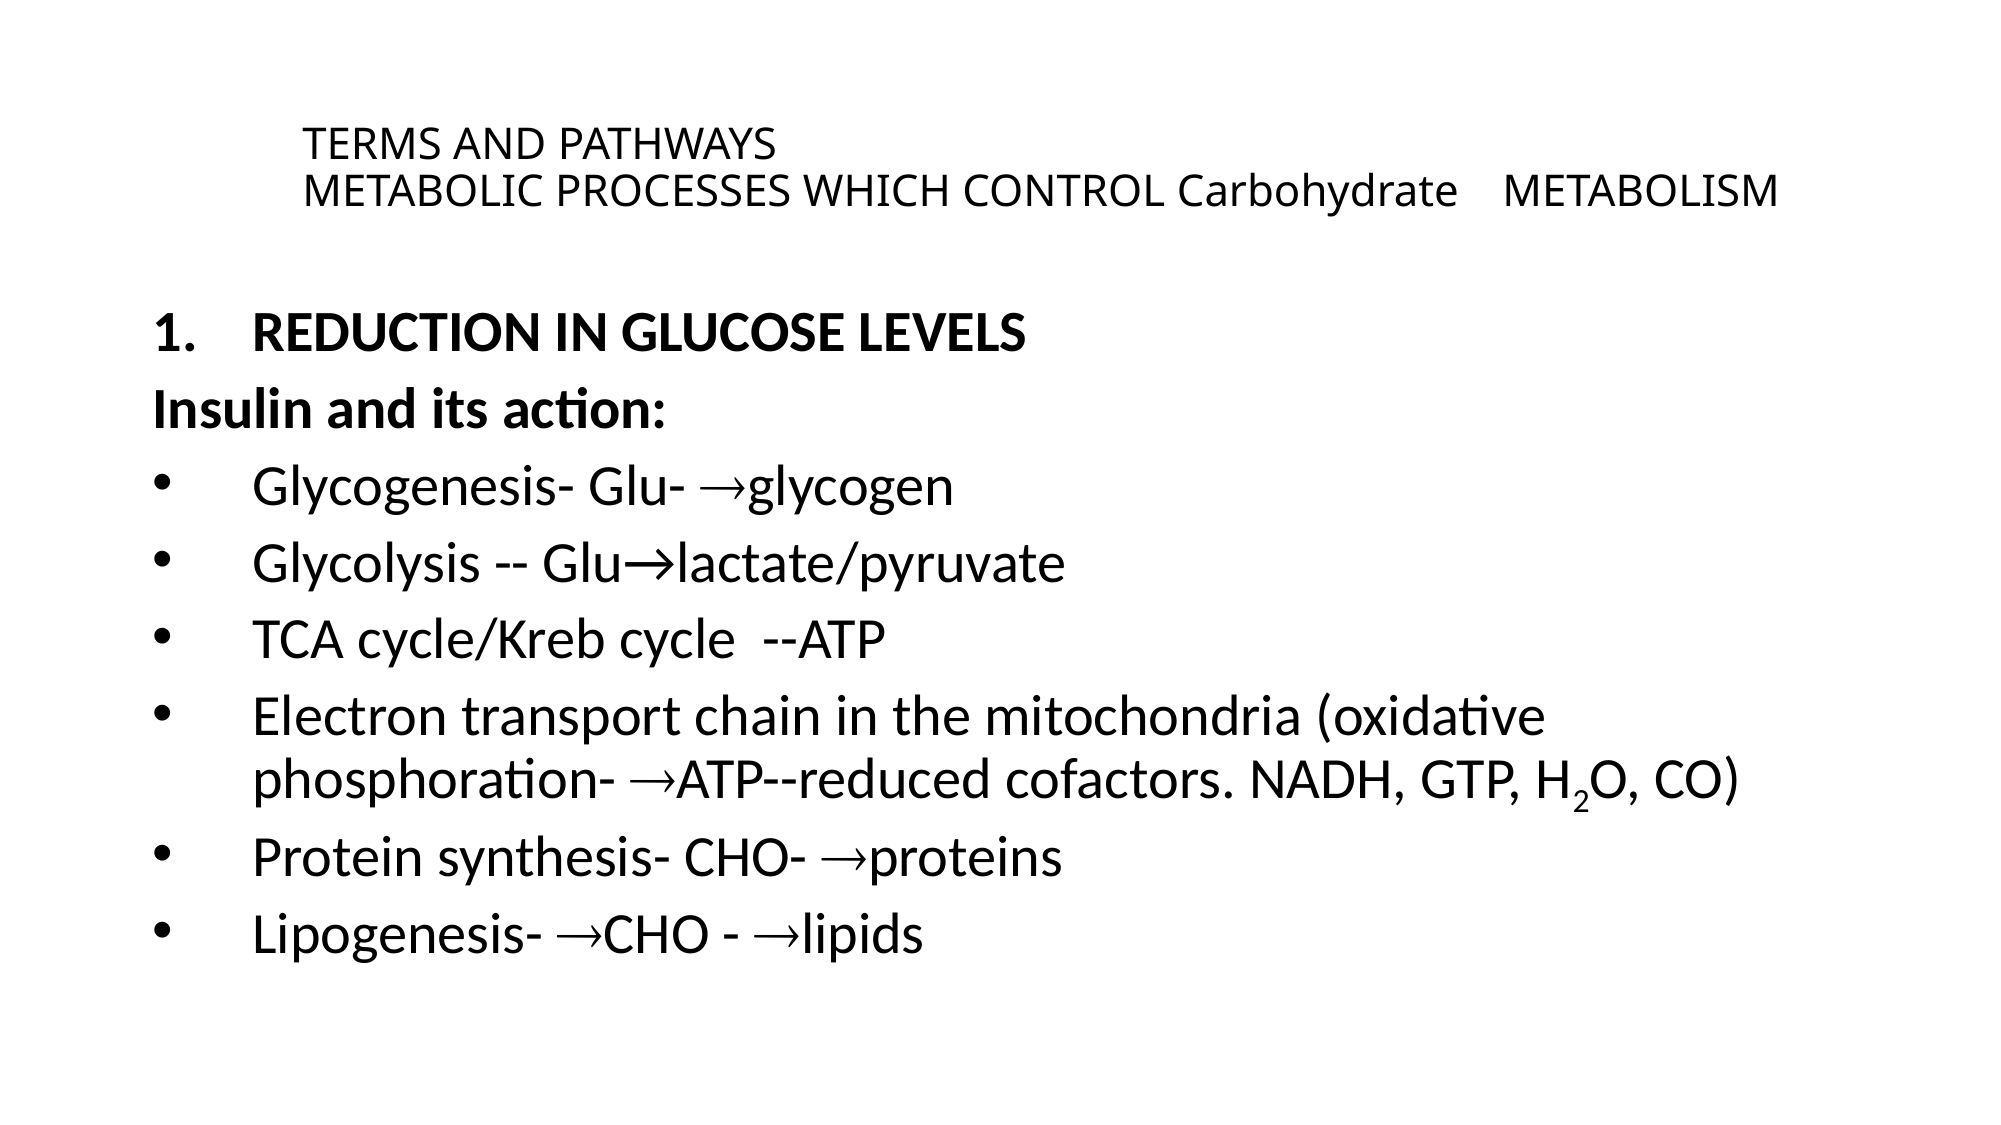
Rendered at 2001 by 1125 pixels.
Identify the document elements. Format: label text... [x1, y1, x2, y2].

list REDUCTION IN GLUCOSE LEVELS Insulin and its action: Glycogenesis- Glu- glycogen Glycolysis -- Glu→lactate/pyruvate TCA cycle/Kreb cycle --ATP Electron transport chain in the mitochondria (oxidative phosphoration- ATP--reduced cofactors. NADH, GTP, H2O, CO) Protein synthesis- CHO- proteins Lipogenesis- CHO - lipids [137, 299, 1863, 1014]
title TERMS AND PATHWAYS METABOLIC PROCESSES WHICH CONTROL Carbohydrate METABOLISM [137, 59, 1863, 278]
